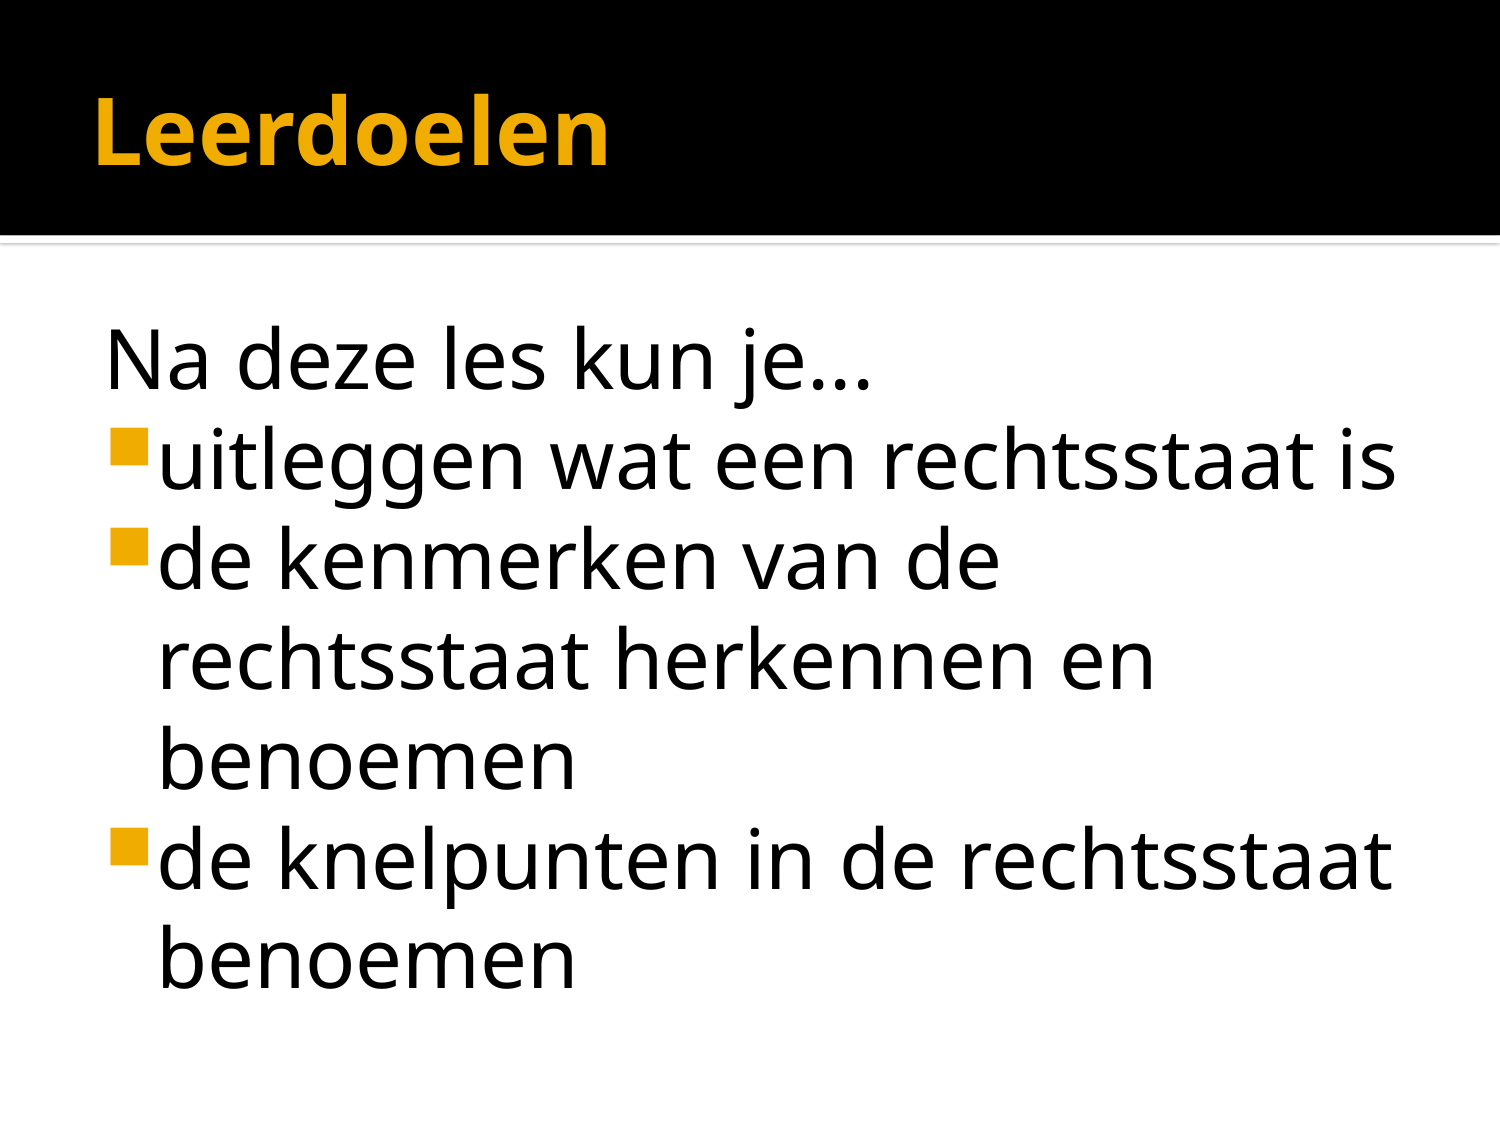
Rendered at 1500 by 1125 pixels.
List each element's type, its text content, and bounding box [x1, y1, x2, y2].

title Leerdoelen [75, 25, 1425, 231]
list Na deze les kun je... uitleggen wat een rechtsstaat is de kenmerken van de rechtsstaat herkennen en benoemen de knelpunten in de rechtsstaat benoemen [75, 291, 1425, 1050]
